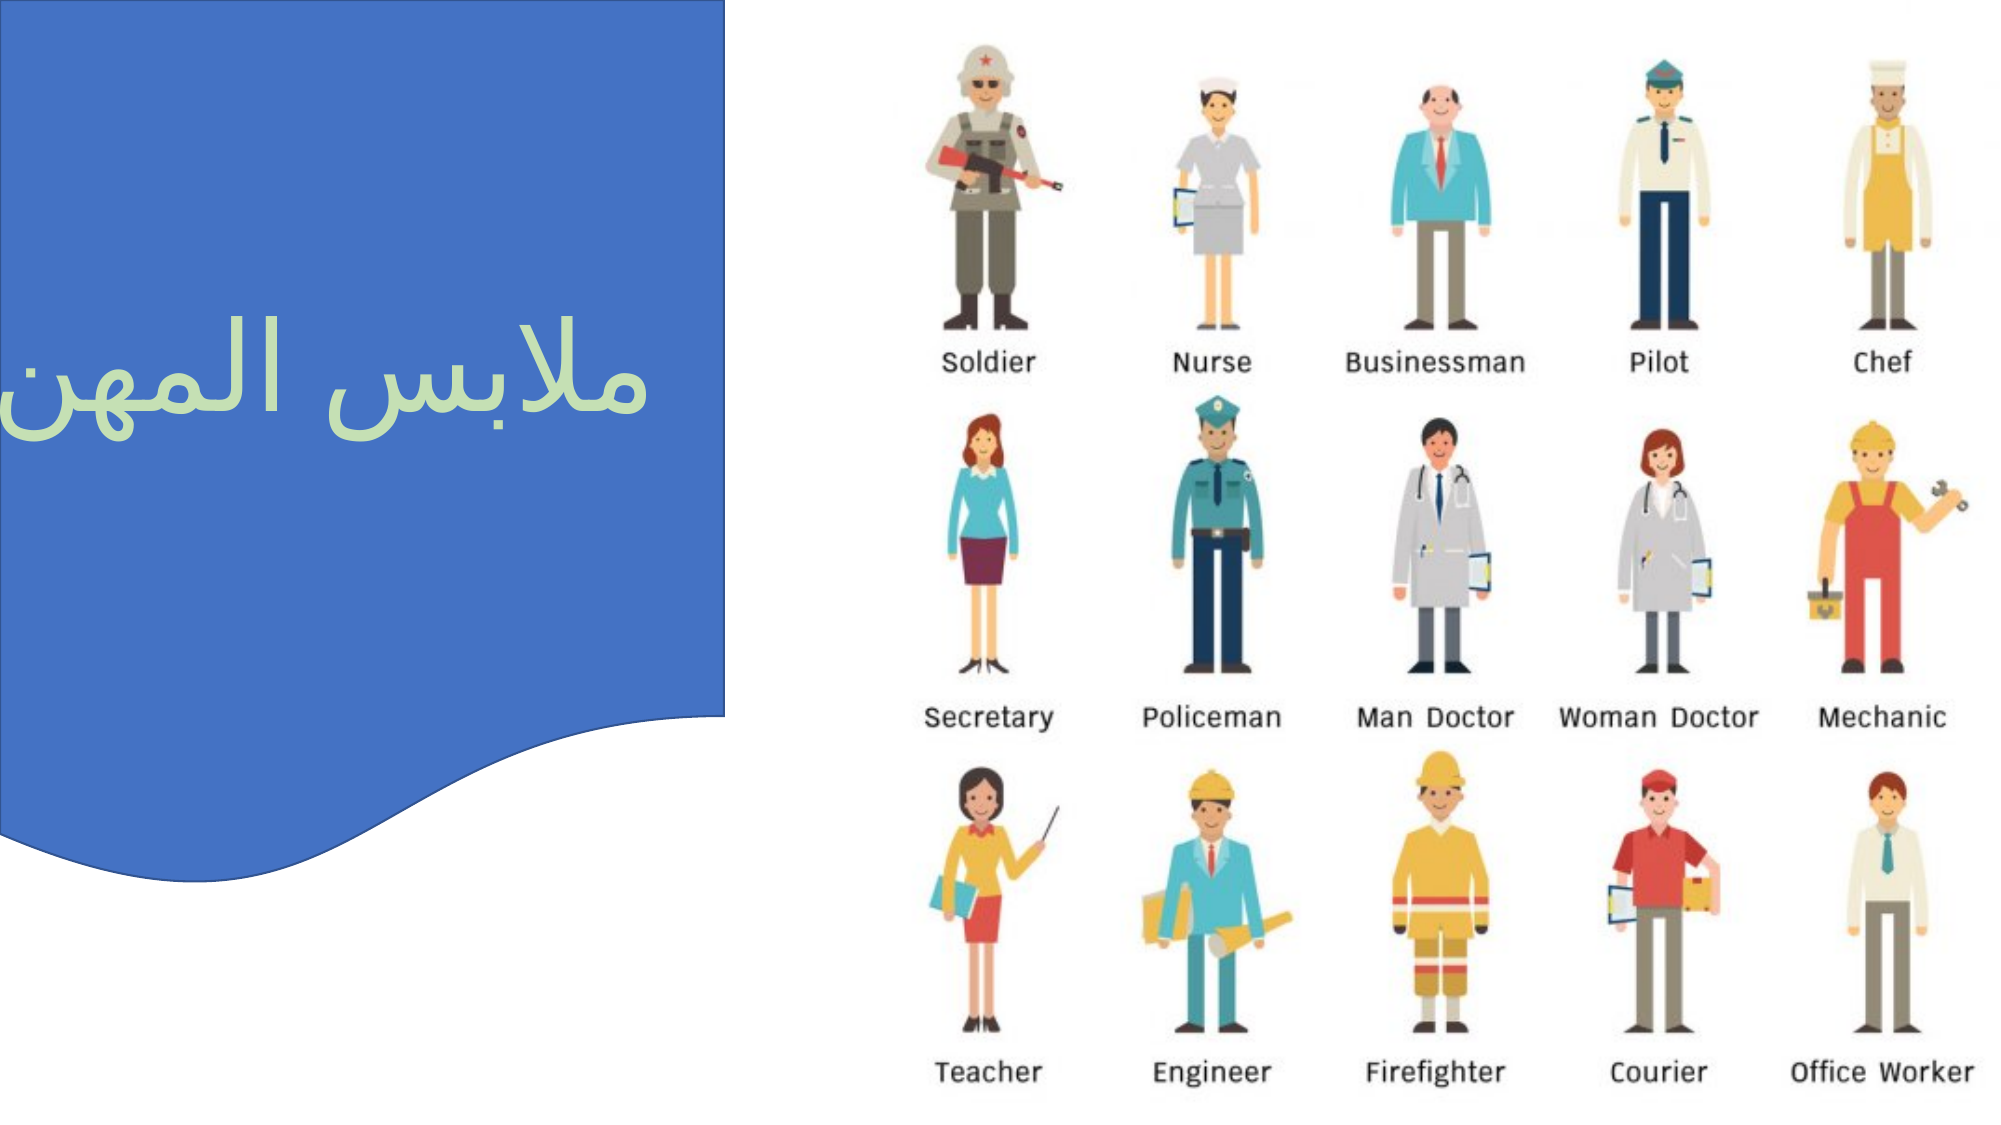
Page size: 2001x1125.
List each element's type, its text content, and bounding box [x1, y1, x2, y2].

title ملابس المهن [0, 189, 696, 447]
picture [883, 0, 2000, 1117]
text_box [0, 0, 725, 883]
